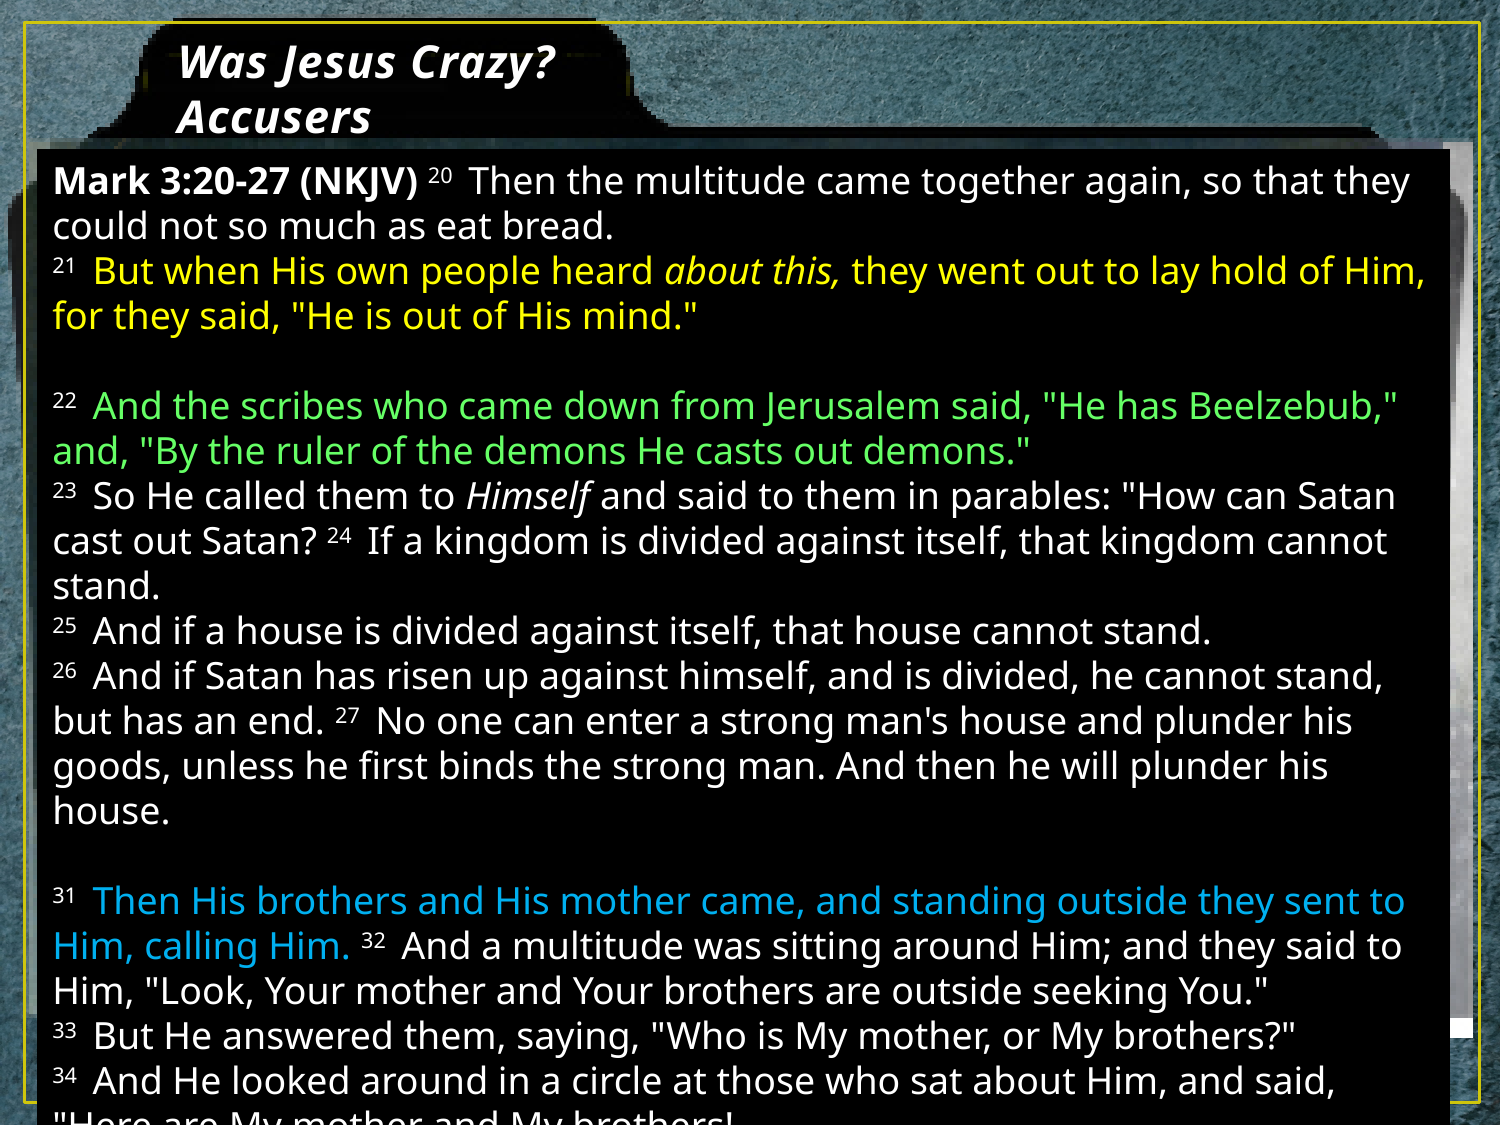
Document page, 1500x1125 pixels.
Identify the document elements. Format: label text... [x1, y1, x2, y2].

picture [682, 24, 1478, 1101]
text_box Mark 3:20-27 (NKJV) 20 Then the multitude came together again, so that they could not so much as eat bread. 21 But when His own people heard about this, they went out to lay hold of Him, for they said, "He is out of His mind." 22 And the scribes who came down from Jerusalem said, "He has Beelzebub," and, "By the ruler of the demons He casts out demons." 23 So He called them to Himself and said to them in parables: "How can Satan cast out Satan? 24 If a kingdom is divided against itself, that kingdom cannot stand. 25 And if a house is divided against itself, that house cannot stand. 26 And if Satan has risen up against himself, and is divided, he cannot stand, but has an end. 27 No one can enter a strong man's house and plunder his goods, unless he first binds the strong man. And then he will plunder his house. 31 Then His brothers and His mother came, and standing outside they sent to Him, calling Him. 32 And a multitude was sitting around Him; and they said to Him, "Look, Your mother and Your brothers are outside seeking You." 33 But He answered them, saying, "Who is My mother, or My brothers?" 34 And He looked around in a circle at those who sat about Him, and said, "Here are My mother and My brothers! [37, 149, 1450, 1125]
title Was Jesus Crazy? Accusers [162, 24, 682, 149]
picture [26, 24, 162, 1101]
picture [0, 0, 1500, 1125]
